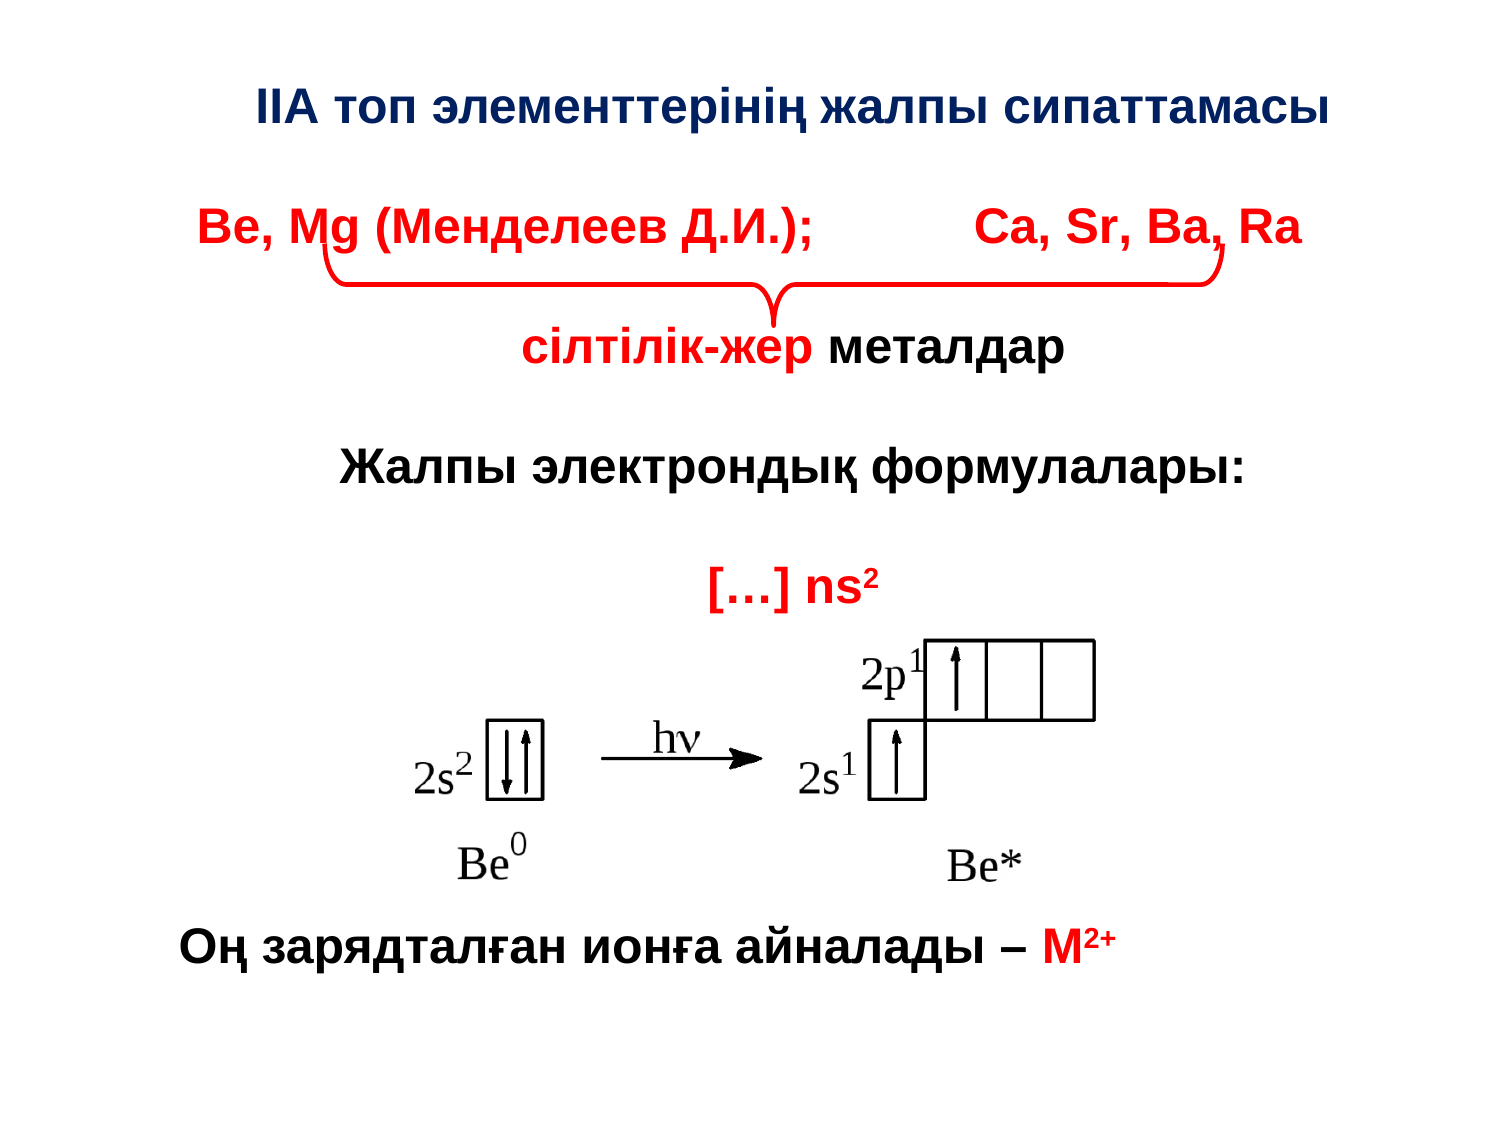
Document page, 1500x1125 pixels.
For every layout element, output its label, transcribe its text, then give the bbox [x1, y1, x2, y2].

picture [409, 632, 1105, 896]
list IIА топ элементтерінің жалпы сипаттамасы Be, Mg (Менделеев Д.И.); Ca, Sr, Ba, Ra сілтілік-жер металдар Жалпы электрондық формулалары: […] ns2 Оң зарядталған ионға айналады – M2+ [88, 66, 1424, 1059]
text_box [324, 243, 1223, 326]
